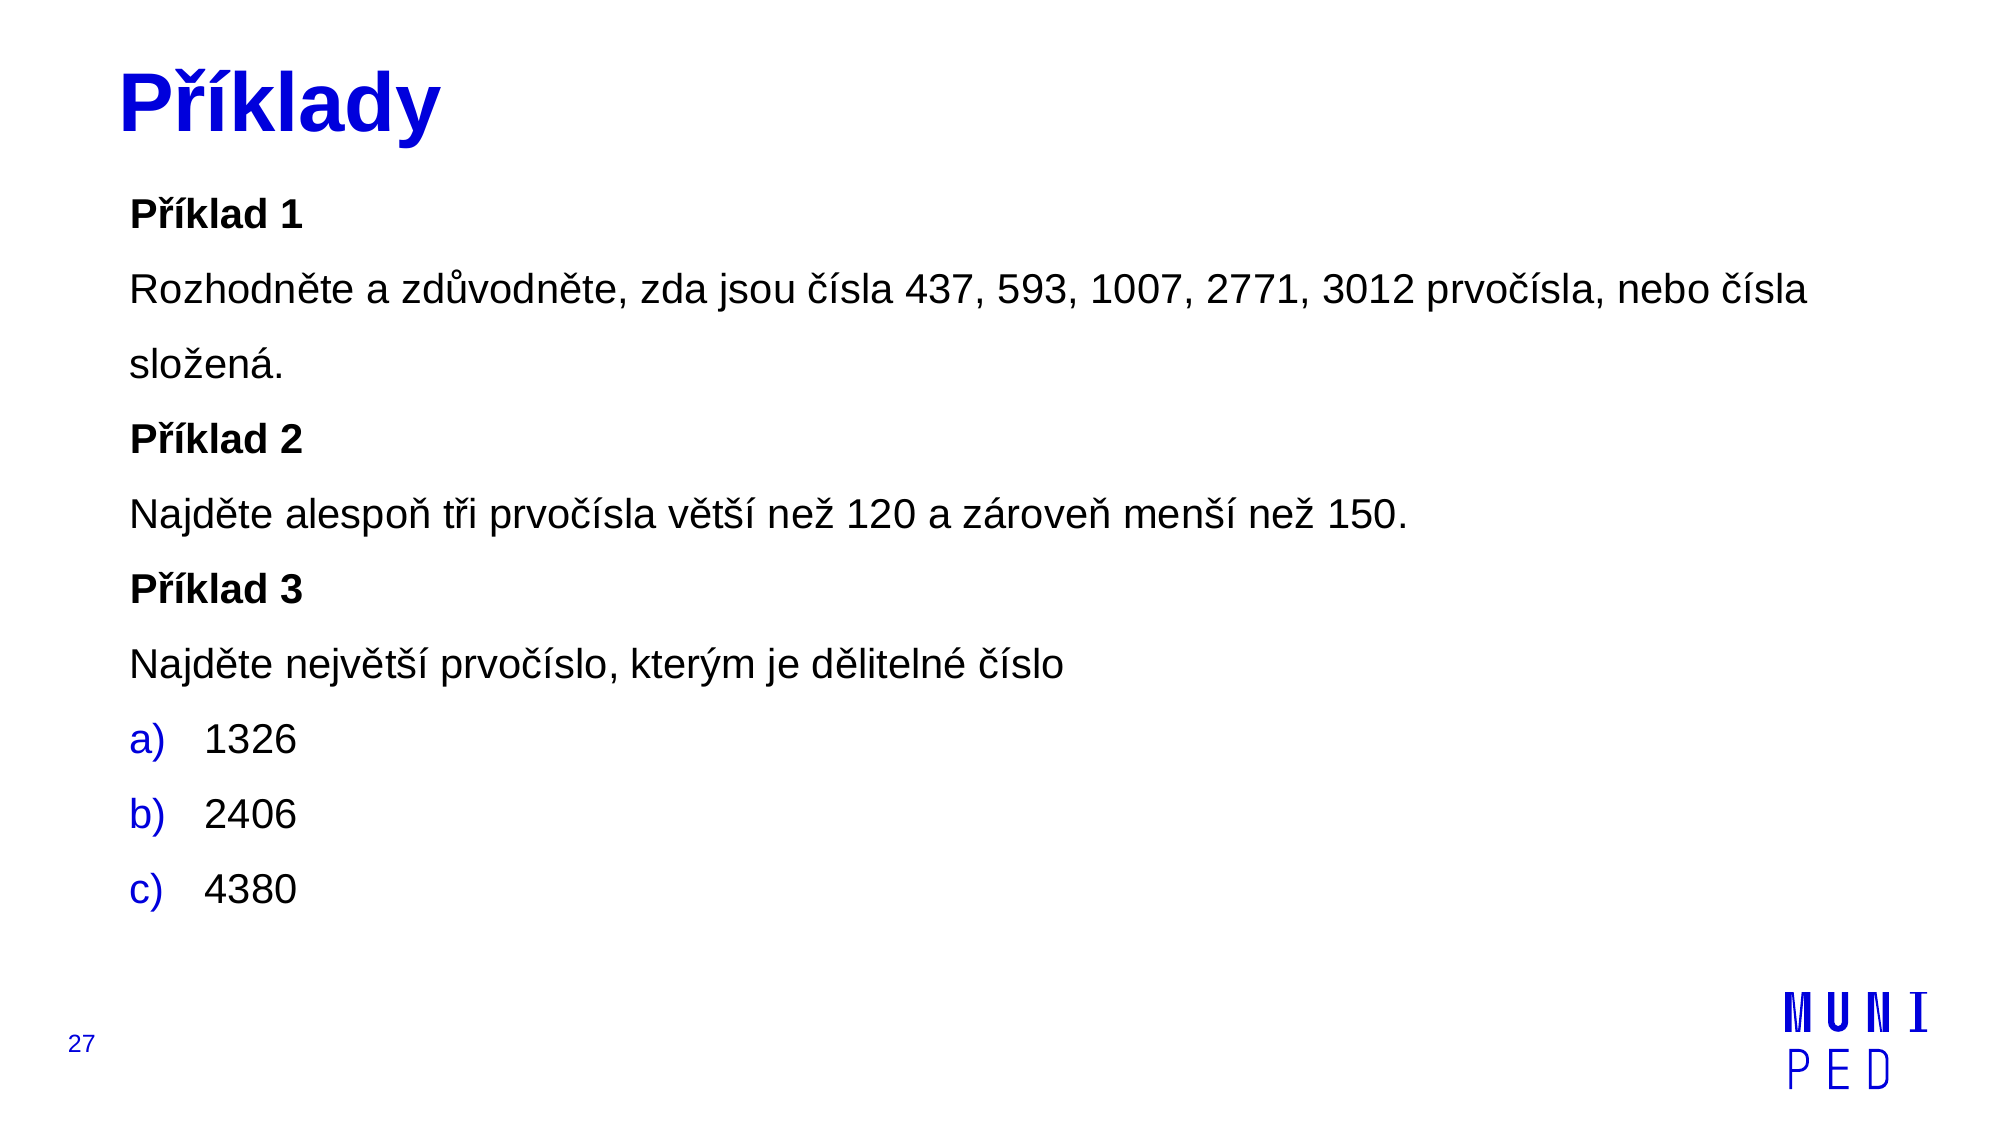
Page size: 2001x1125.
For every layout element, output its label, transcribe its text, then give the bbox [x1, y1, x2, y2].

list Příklad 1 Rozhodněte a zdůvodněte, zda jsou čísla 437, 593, 1007, 2771, 3012 prvočísla, nebo čísla složená. Příklad 2 Najděte alespoň tři prvočísla větší než 120 a zároveň menší než 150. Příklad 3 Najděte největší prvočíslo, kterým je dělitelné číslo 1326 2406 4380 [118, 162, 1883, 842]
slide_number 27 [67, 1021, 110, 1063]
title Příklady [118, 64, 1883, 139]
